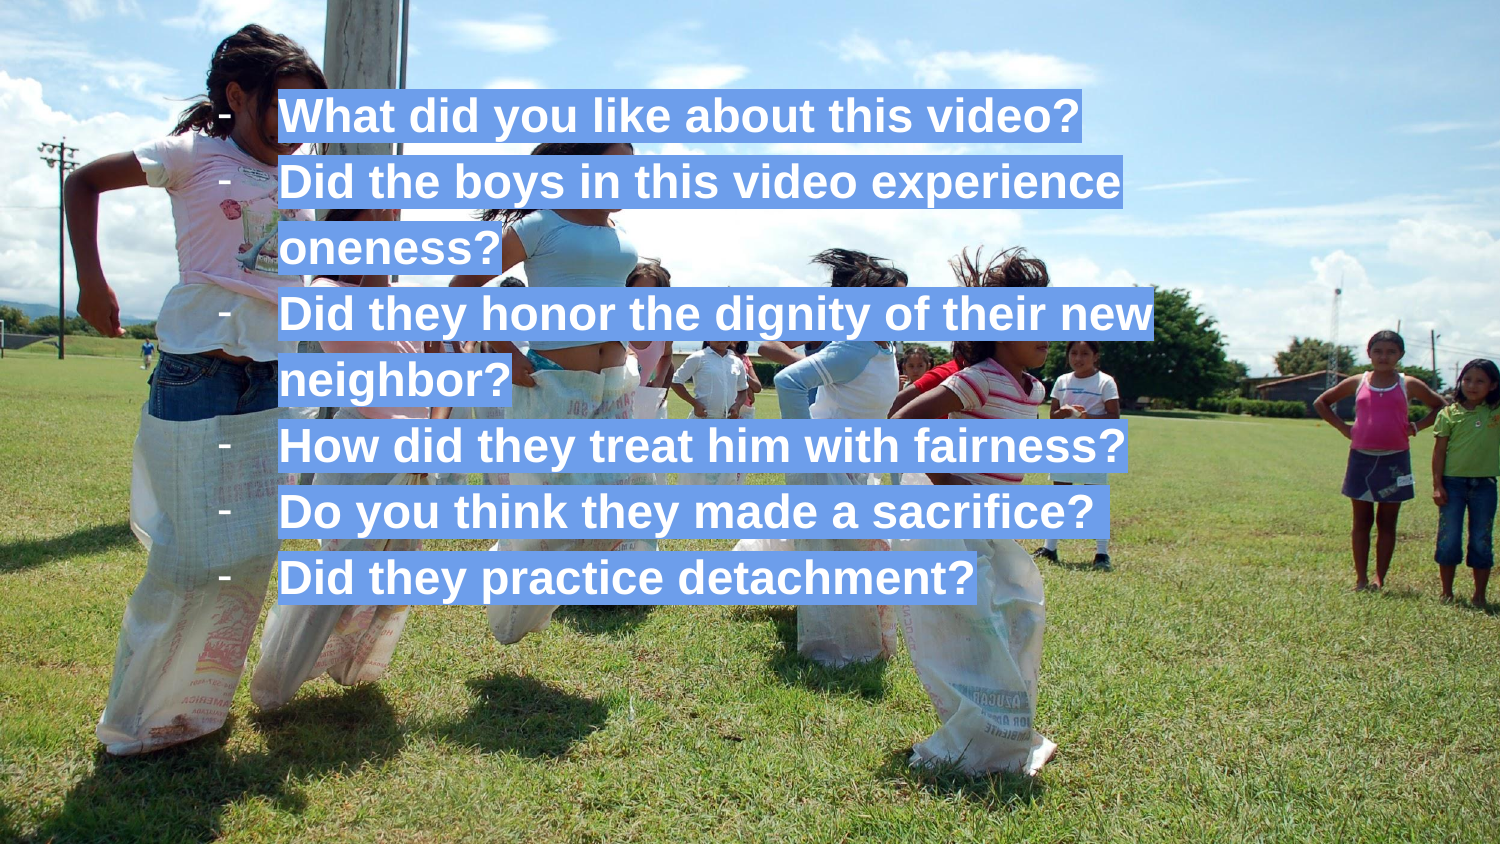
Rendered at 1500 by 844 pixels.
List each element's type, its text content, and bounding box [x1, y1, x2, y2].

picture [0, 0, 1500, 844]
text_box What did you like about this video? Did the boys in this video experience oneness? Did they honor the dignity of their new neighbor? How did they treat him with fairness? Do you think they made a sacrifice? Did they practice detachment? [188, 60, 1355, 680]
